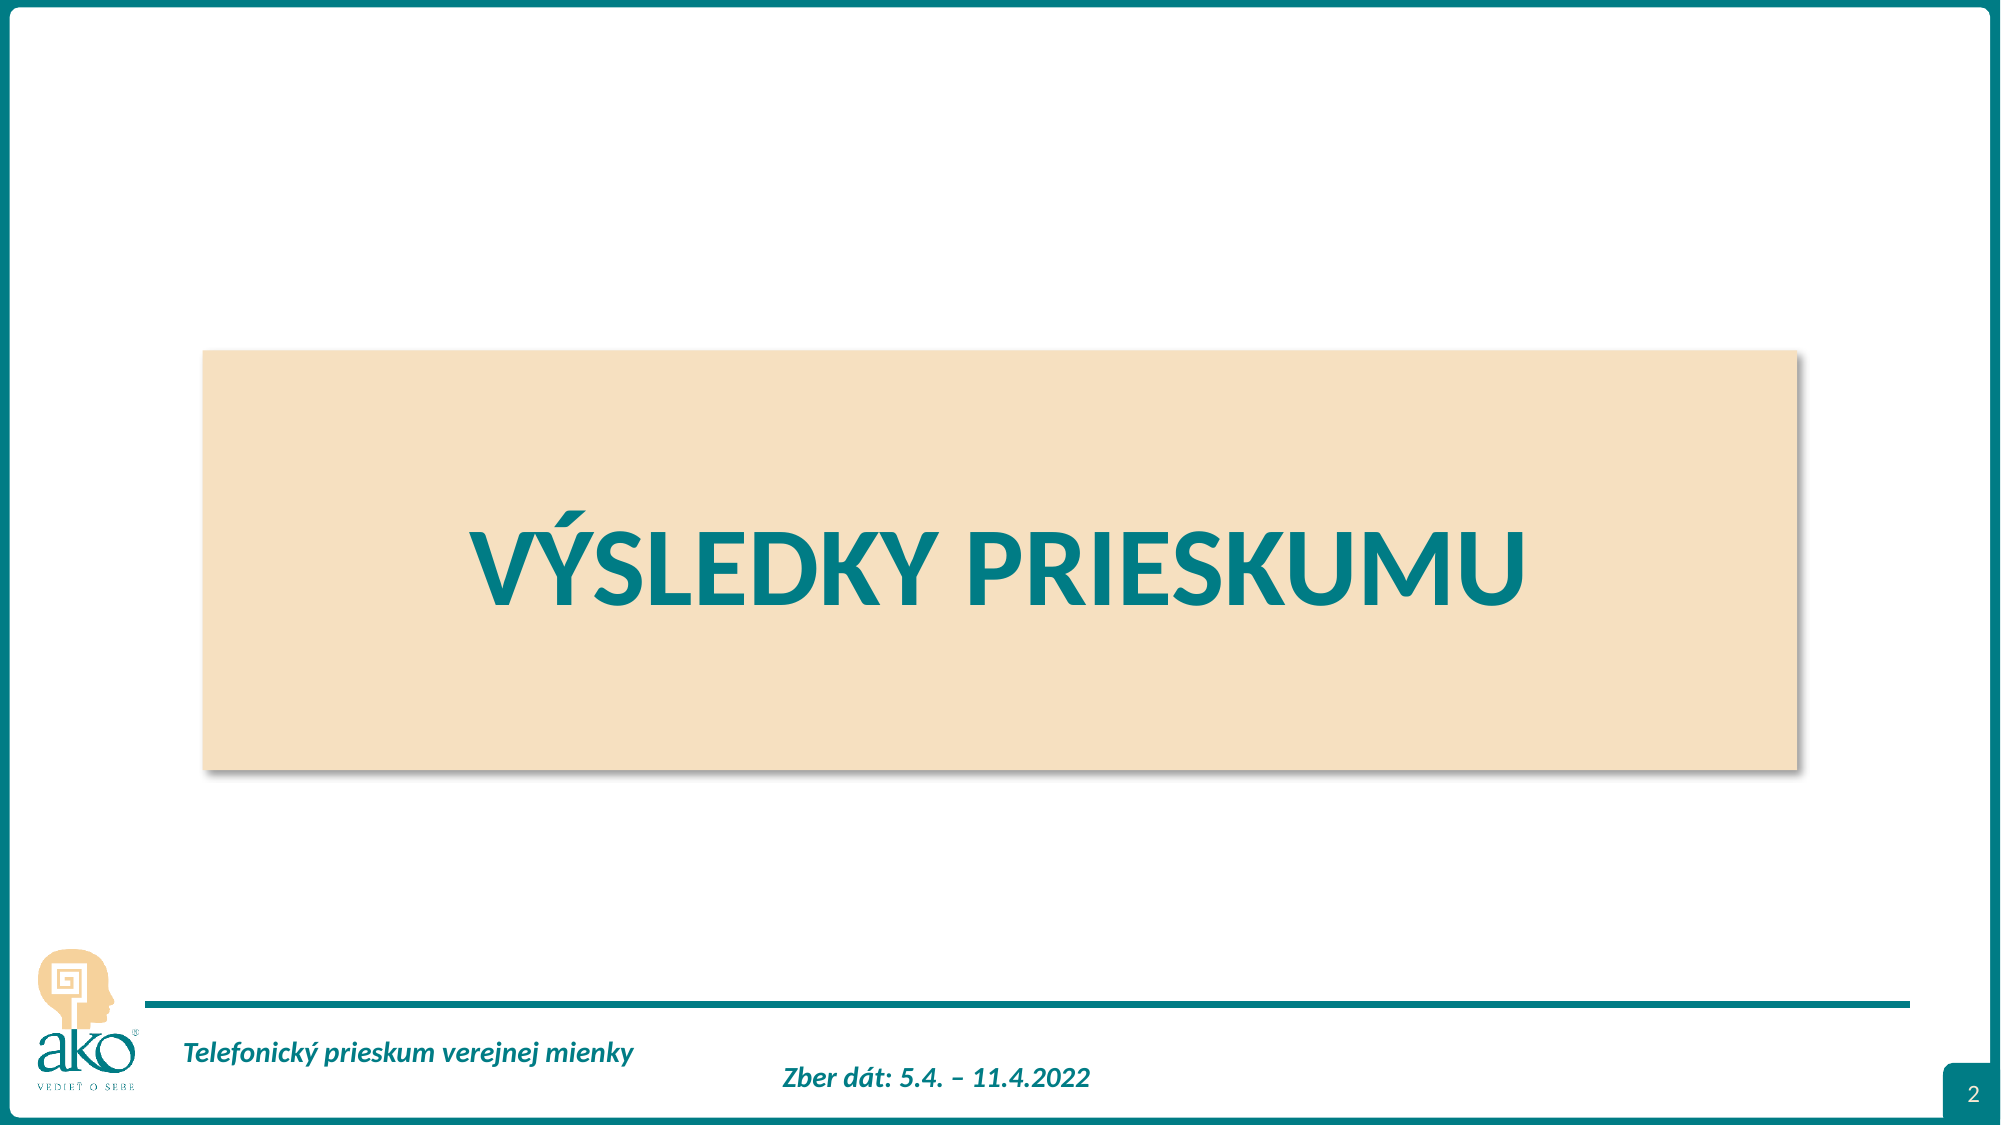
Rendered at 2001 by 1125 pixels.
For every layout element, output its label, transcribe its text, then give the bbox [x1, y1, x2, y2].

picture [23, 943, 141, 1094]
text_box VÝSLEDKY PRIESKUMU [202, 350, 1798, 771]
slide_number 2 [1935, 1062, 2000, 1123]
